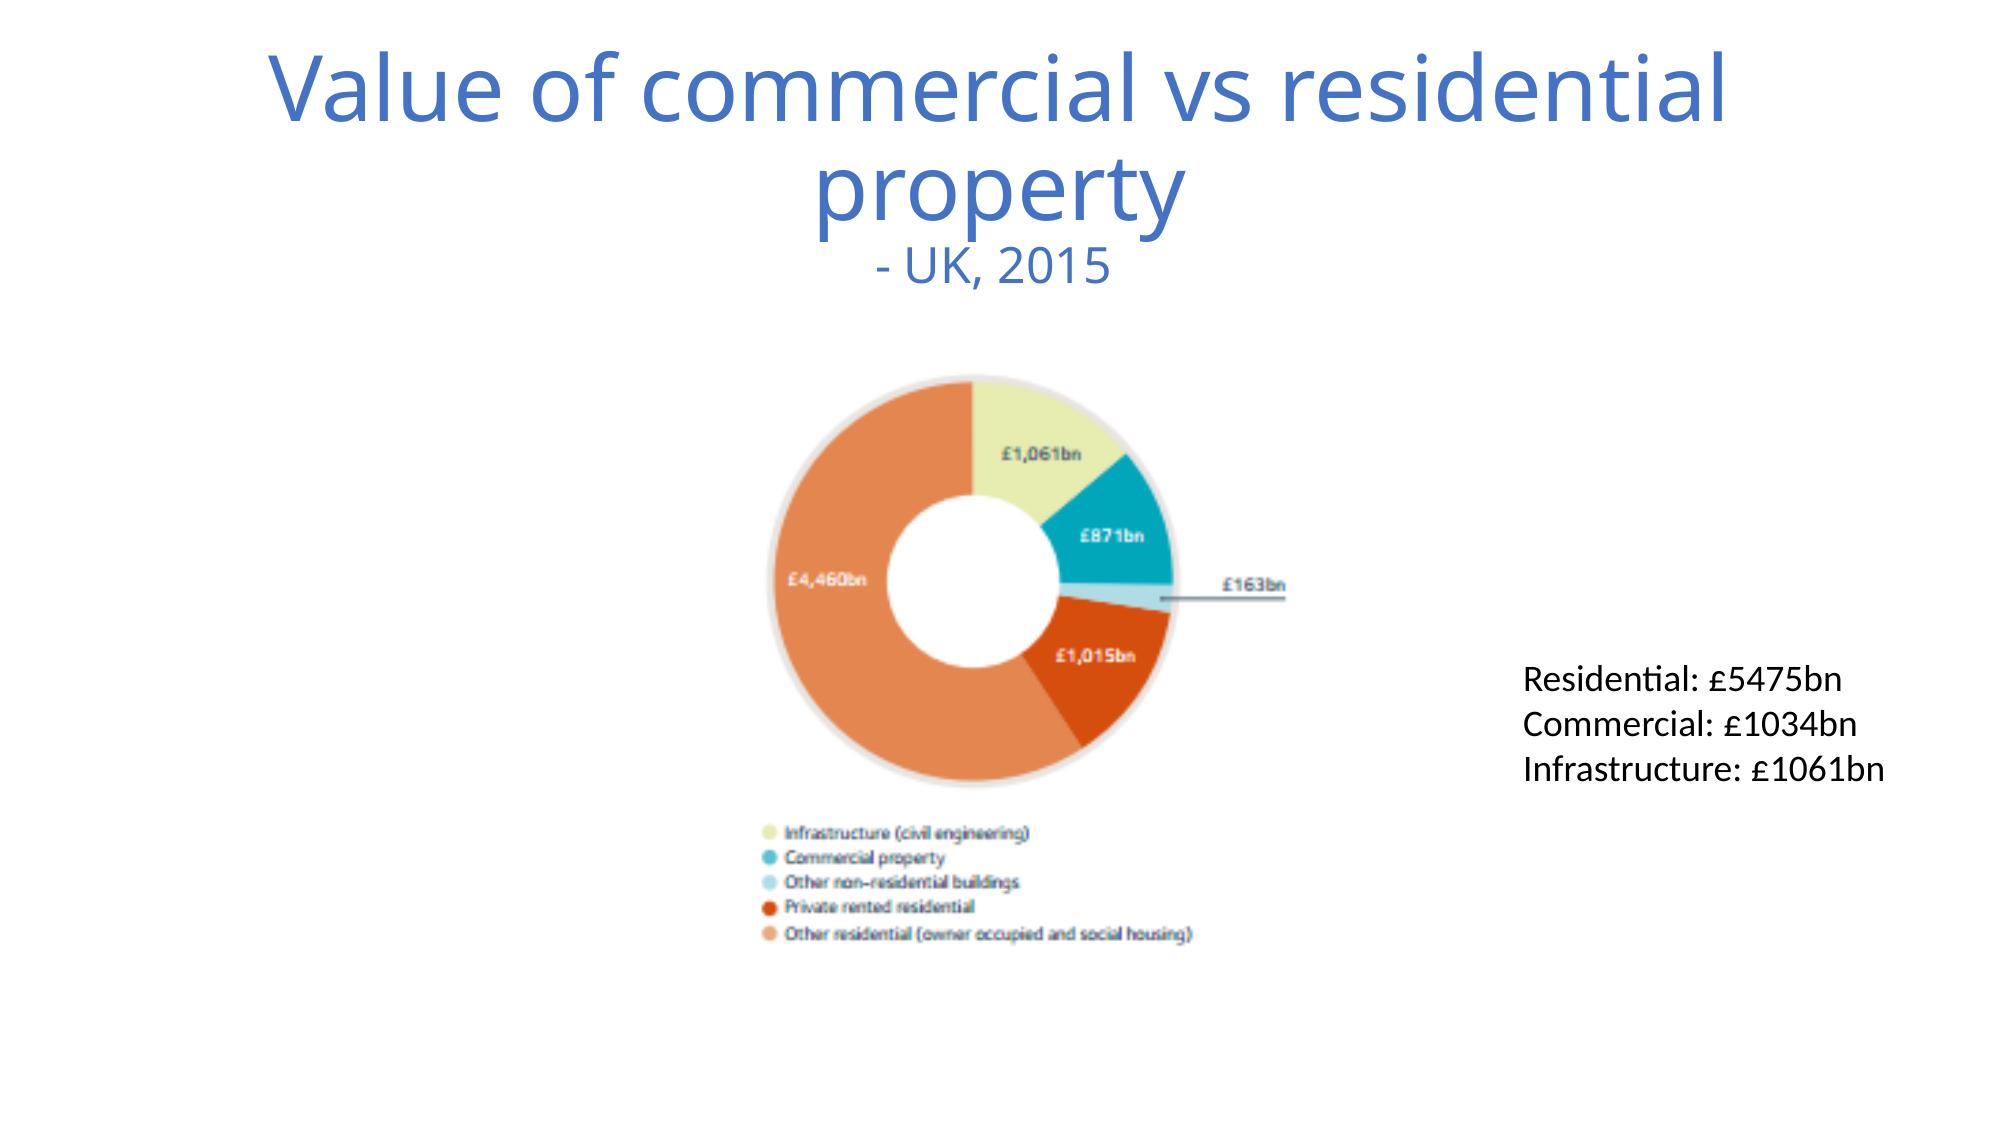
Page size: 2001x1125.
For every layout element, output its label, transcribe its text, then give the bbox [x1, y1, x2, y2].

text_box Residential: £5475bn Commercial: £1034bn Infrastructure: £1061bn [1608, 646, 1901, 797]
title Value of commercial vs residential property - UK, 2015 [137, 59, 1863, 278]
picture [700, 322, 1608, 971]
